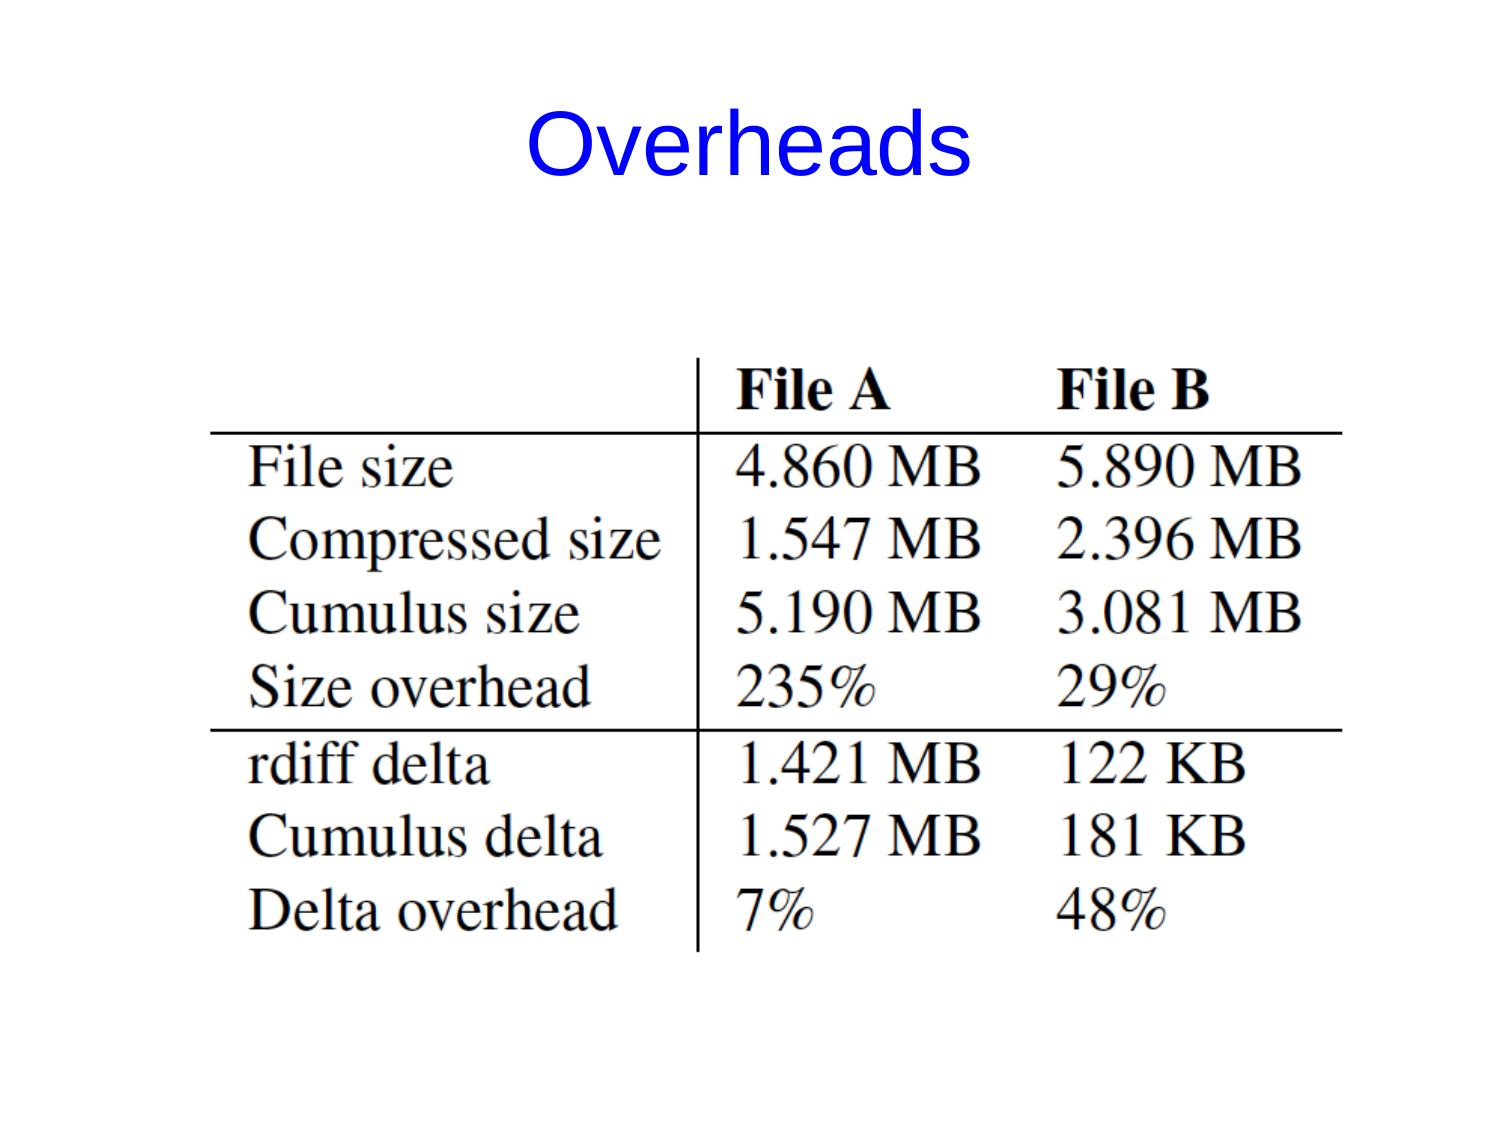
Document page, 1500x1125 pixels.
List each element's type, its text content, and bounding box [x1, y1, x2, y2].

title Overheads [74, 44, 1426, 233]
picture [199, 337, 1351, 996]
